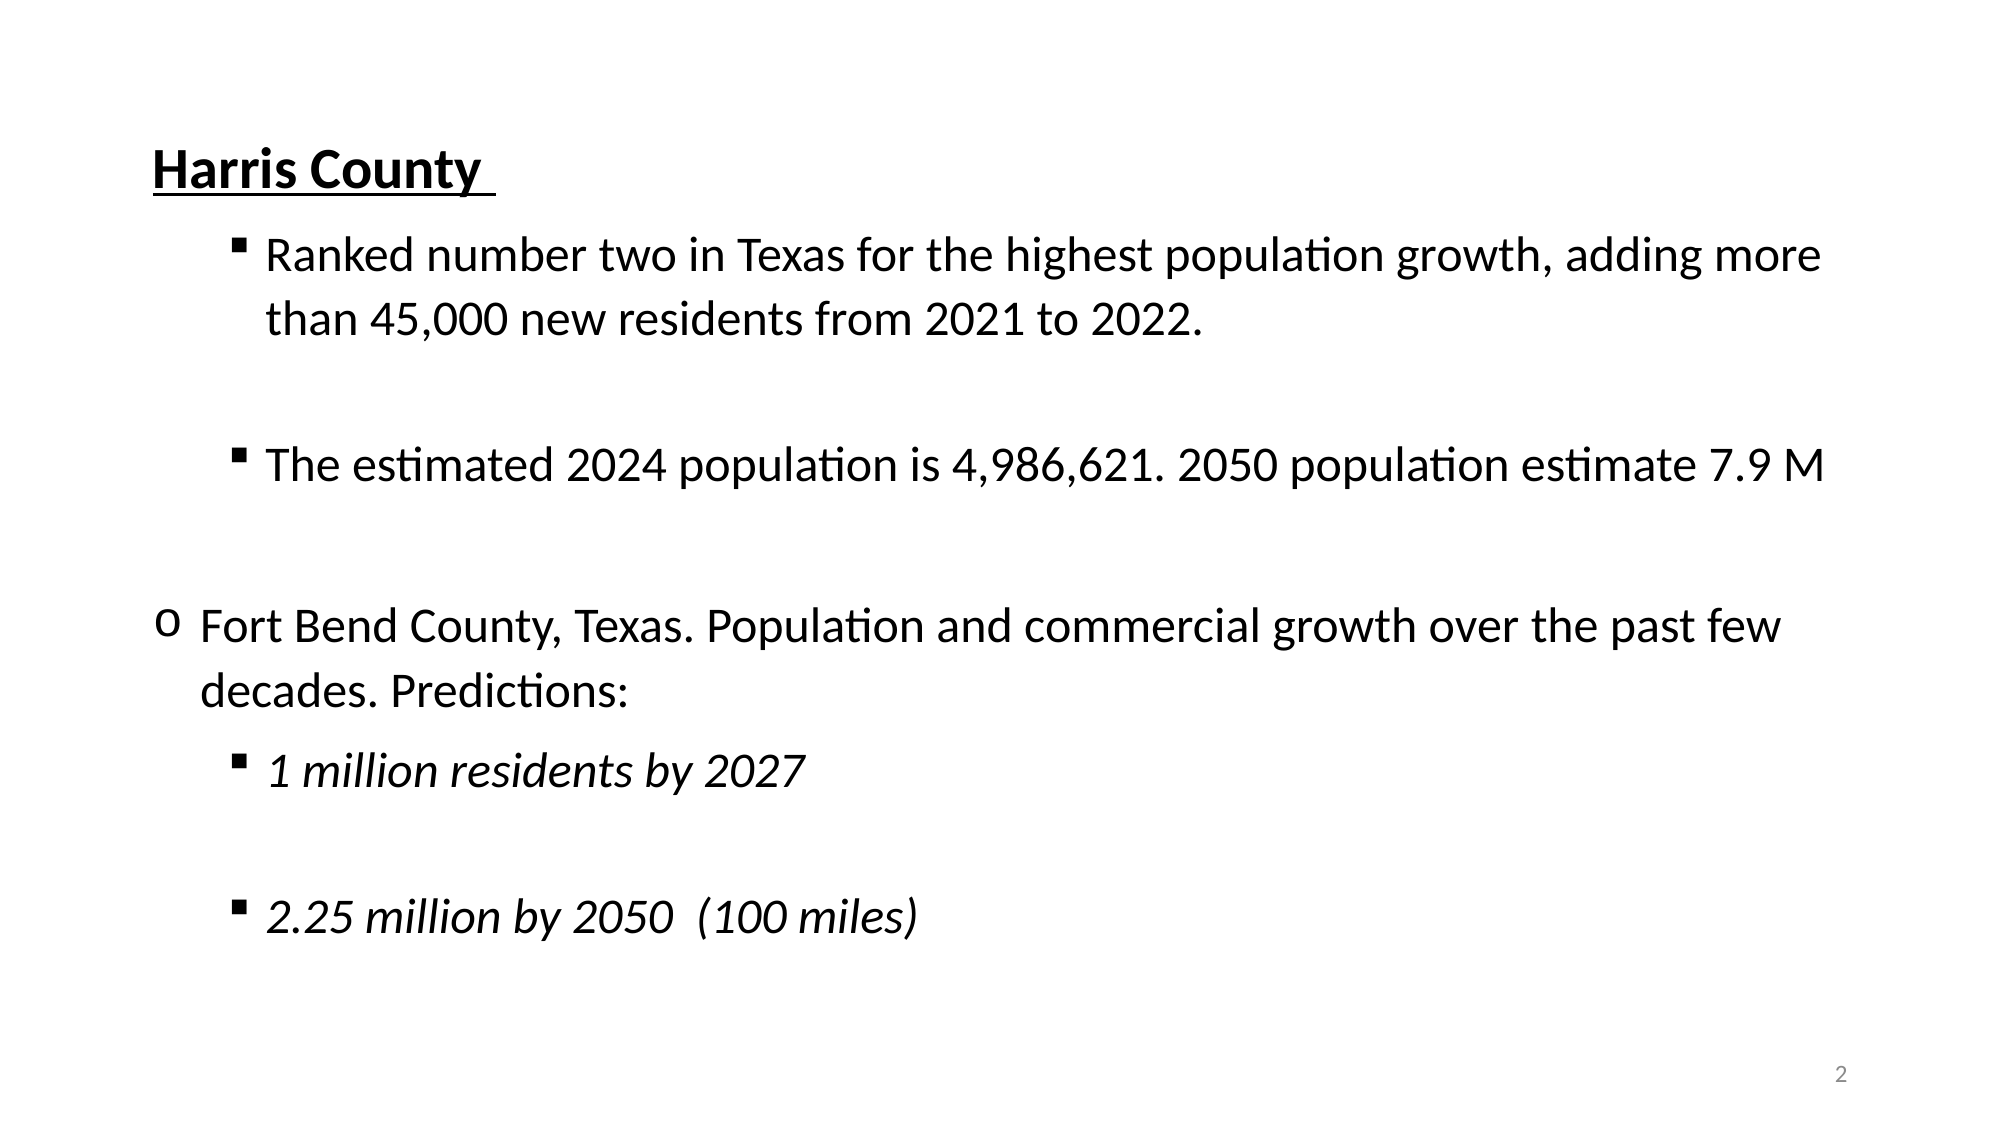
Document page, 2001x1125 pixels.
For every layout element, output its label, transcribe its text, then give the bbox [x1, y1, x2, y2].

slide_number 2 [1412, 1042, 1863, 1103]
text_box Harris County Ranked number two in Texas for the highest population growth, adding more than 45,000 new residents from 2021 to 2022. The estimated 2024 population is 4,986,621. 2050 population estimate 7.9 M Fort Bend County, Texas. Population and commercial growth over the past few decades. Predictions: 1 million residents by 2027 2.25 million by 2050 (100 miles) [63, 118, 1906, 951]
